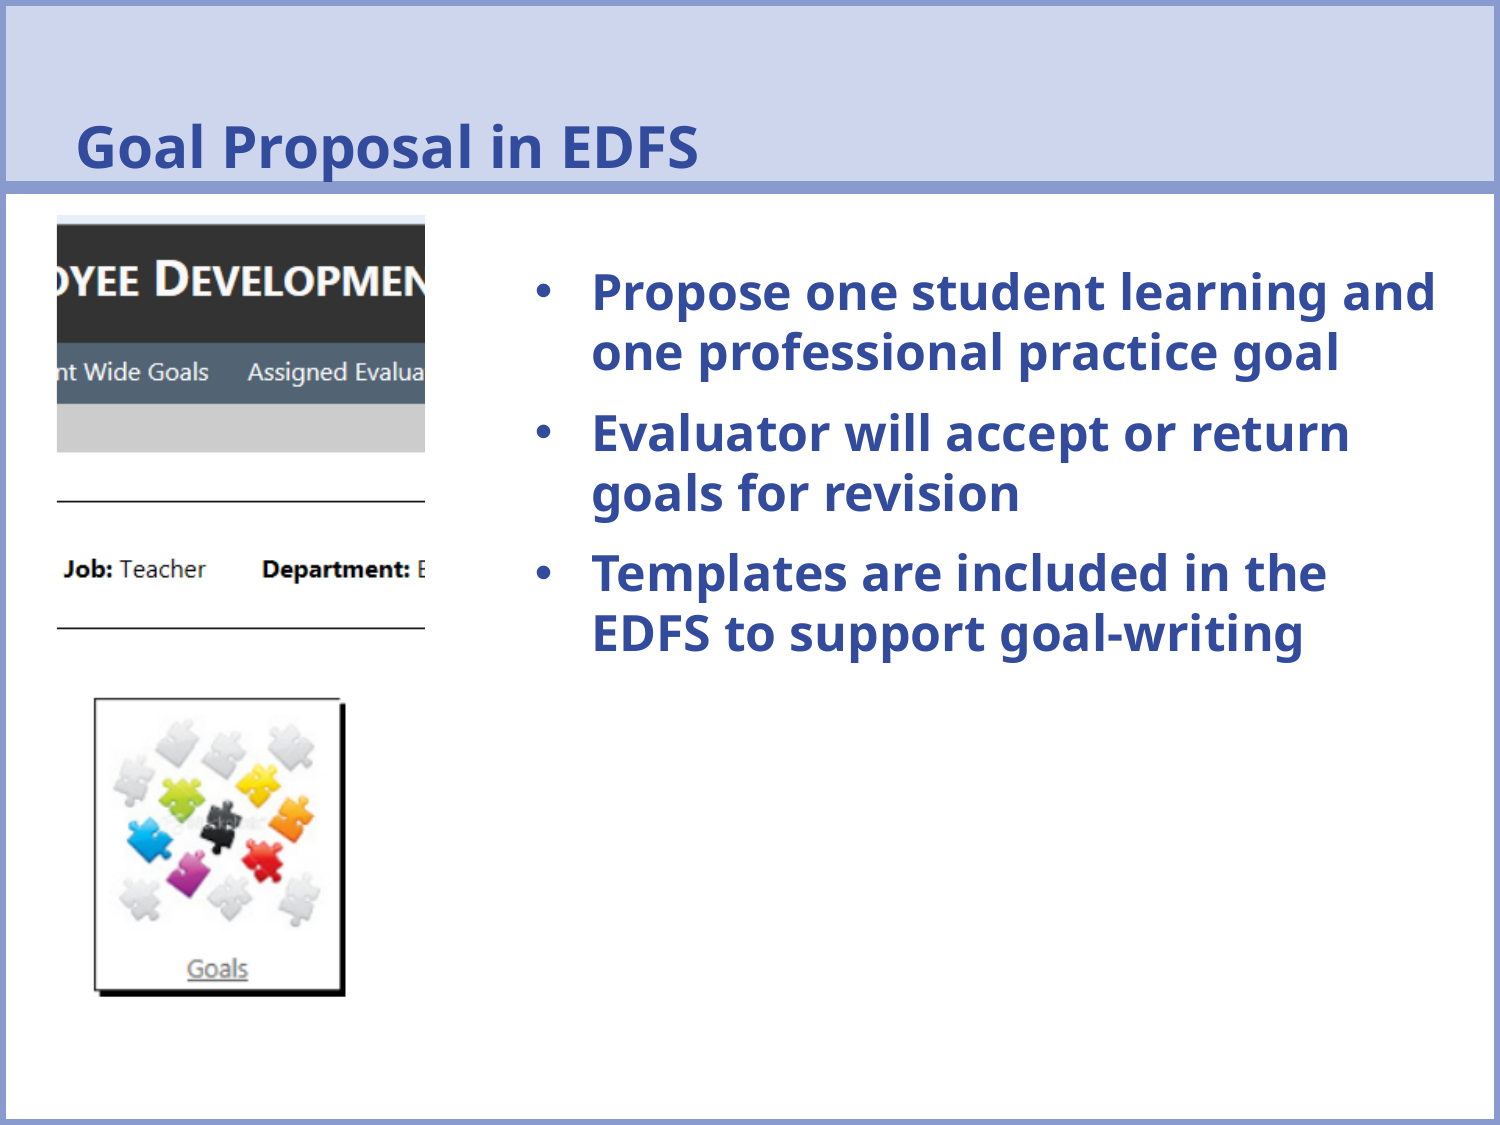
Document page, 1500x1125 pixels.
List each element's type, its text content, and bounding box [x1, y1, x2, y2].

picture [56, 215, 426, 1030]
list Propose one student learning and one professional practice goal Evaluator will accept or return goals for revision Templates are included in the EDFS to support goal-writing [535, 260, 1440, 1054]
title Goal Proposal in EDFS [0, 0, 1500, 194]
